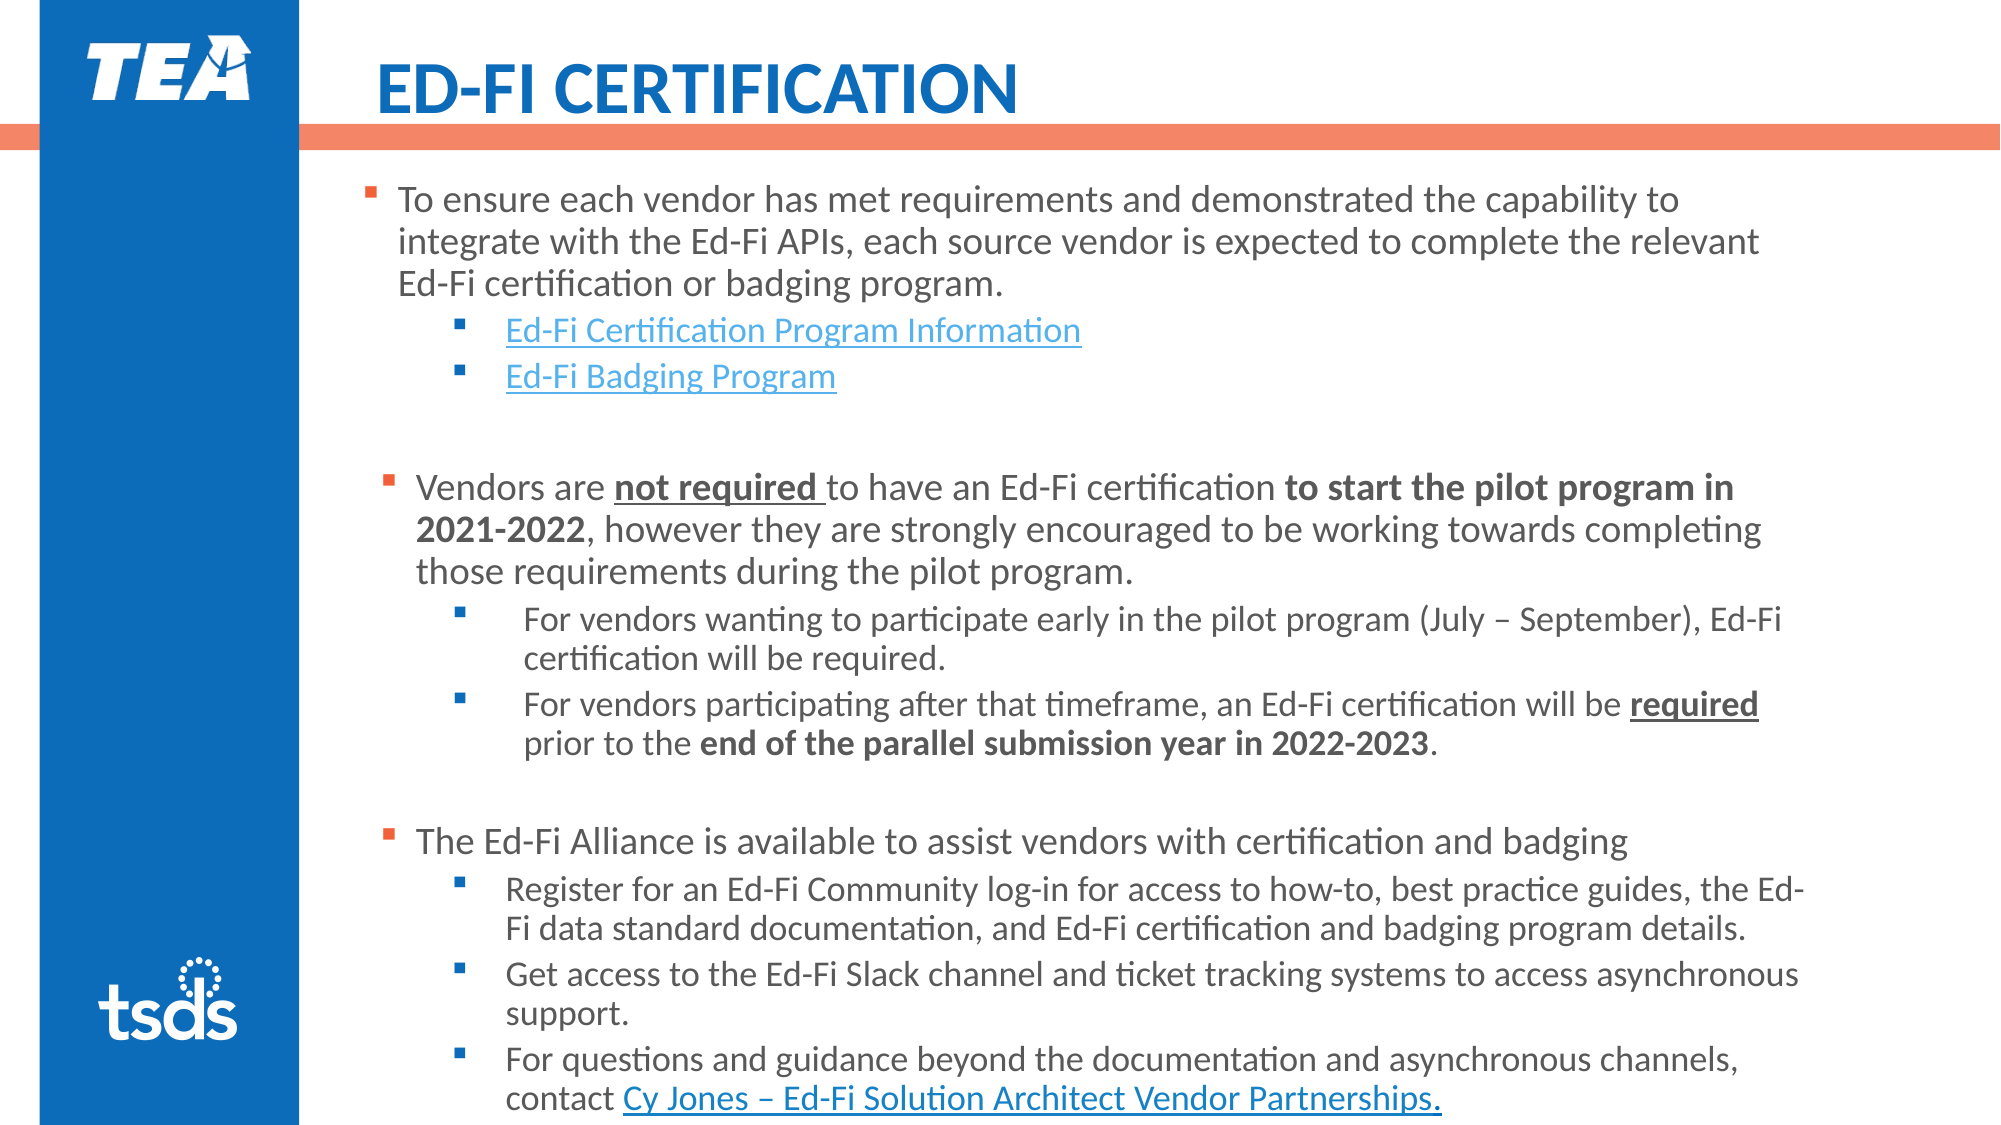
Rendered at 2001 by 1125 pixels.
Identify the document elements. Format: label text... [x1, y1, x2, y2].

picture [86, 34, 251, 100]
list To ensure each vendor has met requirements and demonstrated the capability to integrate with the Ed-Fi APIs, each source vendor is expected to complete the relevant Ed-Fi certification or badging program. Ed-Fi Certification Program Information Ed-Fi Badging Program Vendors are not required to have an Ed-Fi certification to start the pilot program in 2021-2022, however they are strongly encouraged to be working towards completing those requirements during the pilot program. For vendors wanting to participate early in the pilot program (July – September), Ed-Fi certification will be required. For vendors participating after that timeframe, an Ed-Fi certification will be required prior to the end of the parallel submission year in 2022-2023. The Ed-Fi Alliance is available to assist vendors with certification and badging Register for an Ed-Fi Community log-in for access to how-to, best practice guides, the Ed-Fi data standard documentation, and Ed-Fi certification and badging program details. Get access to the Ed-Fi Slack channel and ticket tracking systems to access asynchronous support. For questions and guidance beyond the documentation and asynchronous channels, contact Cy Jones – Ed-Fi Solution Architect Vendor Partnerships. [347, 171, 1822, 1125]
title ED-FI CERTIFICATION [361, 27, 1941, 151]
picture [98, 957, 241, 1045]
